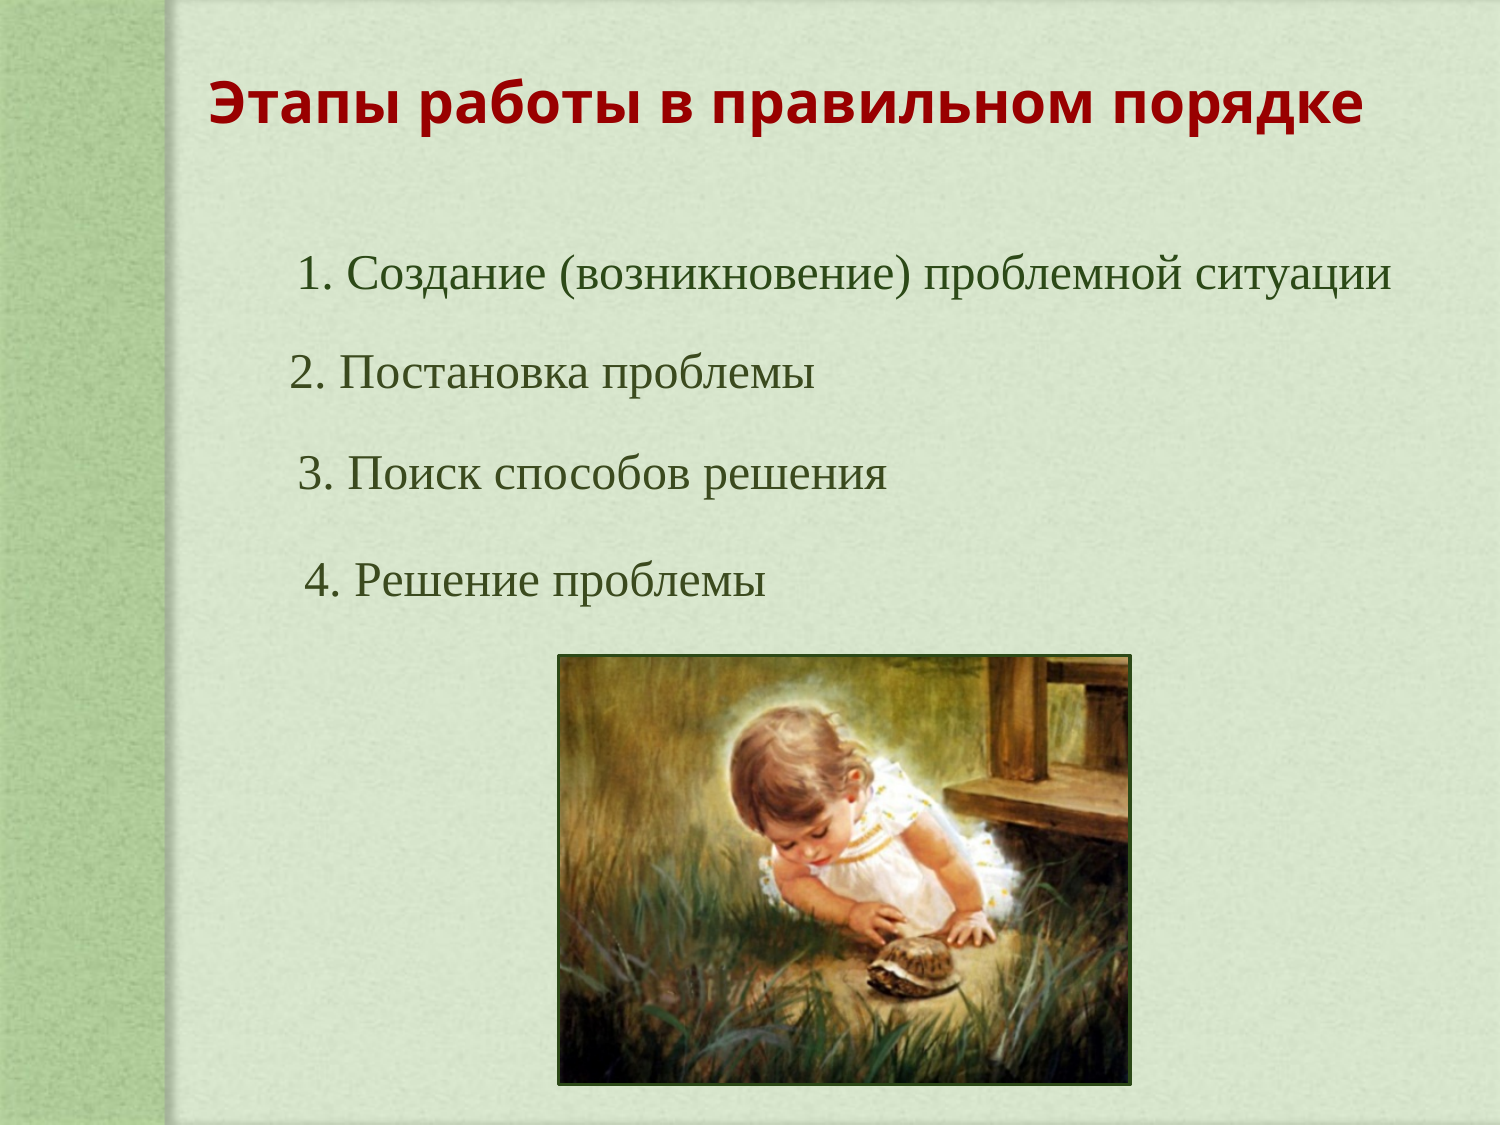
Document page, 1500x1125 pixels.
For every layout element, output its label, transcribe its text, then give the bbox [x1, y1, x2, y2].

text_box 2. Постановка проблемы [274, 338, 831, 407]
text_box Этапы работы в правильном порядке [194, 57, 1380, 143]
text_box 1. Создание (возникновение) проблемной ситуации [281, 231, 1408, 307]
text_box 3. Поиск способов решения [282, 432, 903, 508]
picture [0, 0, 1500, 1125]
text_box 4. Решение проблемы [289, 538, 782, 614]
